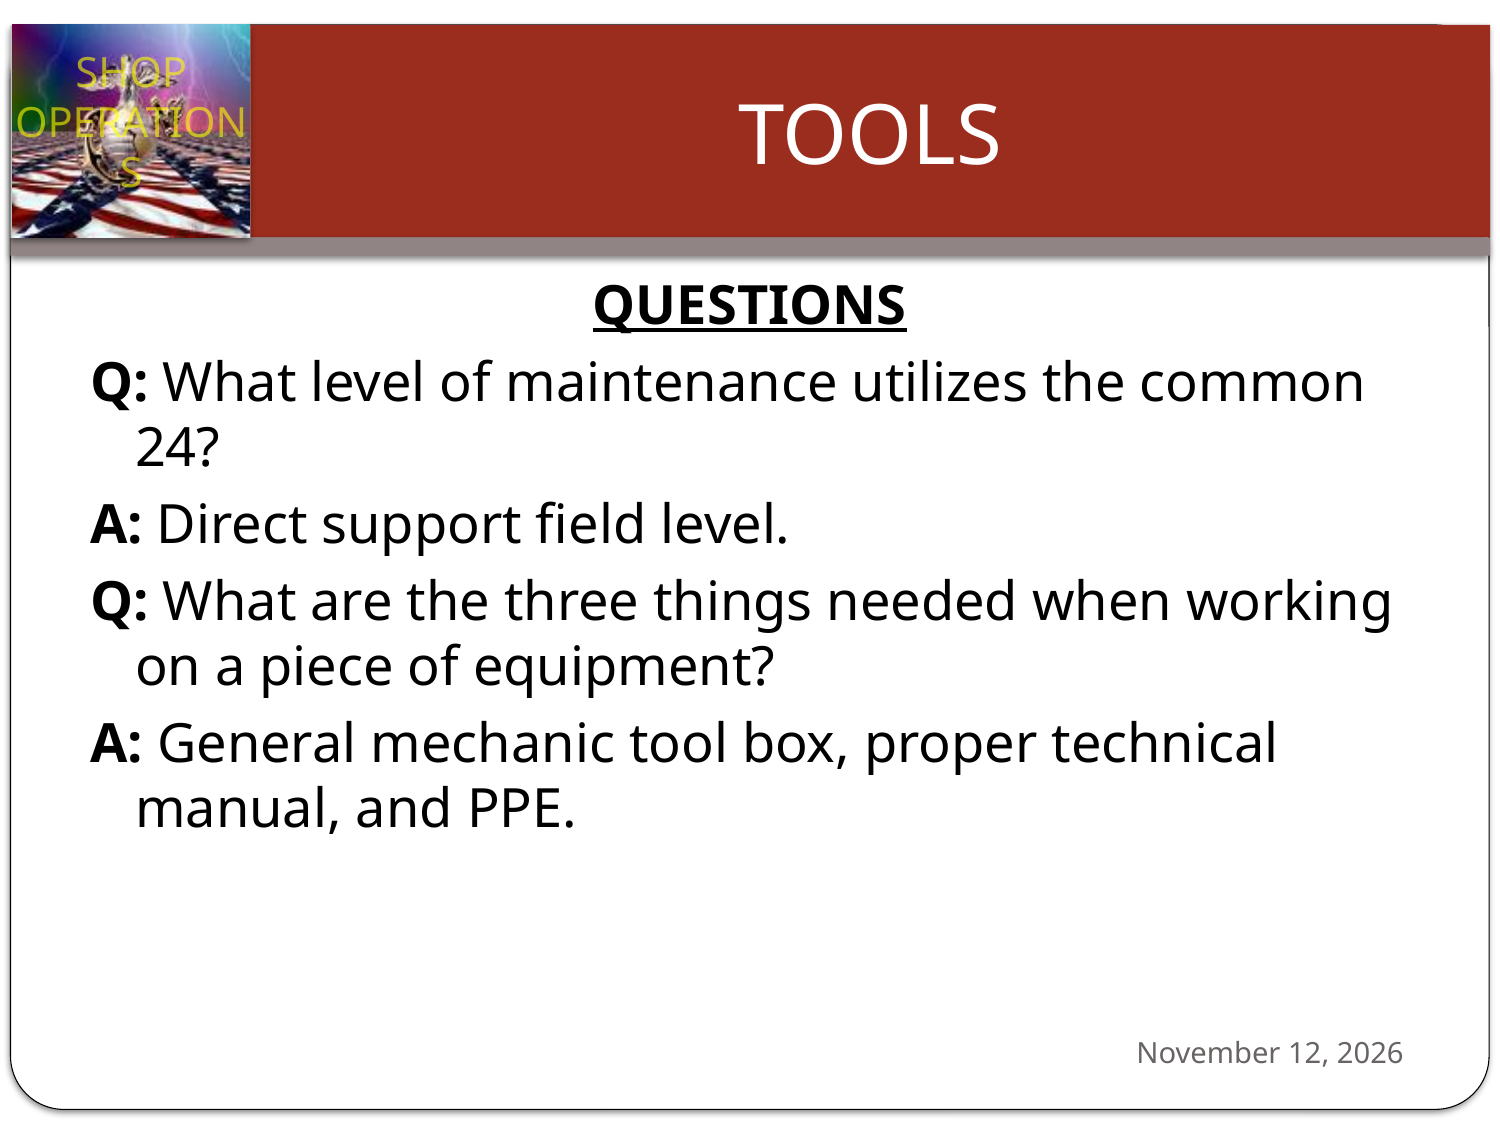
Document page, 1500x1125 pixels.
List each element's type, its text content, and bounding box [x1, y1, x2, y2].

list QUESTIONS Q: What level of maintenance utilizes the common 24? A: Direct support field level. Q: What are the three things needed when working on a piece of equipment? A: General mechanic tool box, proper technical manual, and PPE. [75, 262, 1425, 1005]
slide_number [1012, 1015, 1419, 1094]
picture [12, 24, 250, 238]
